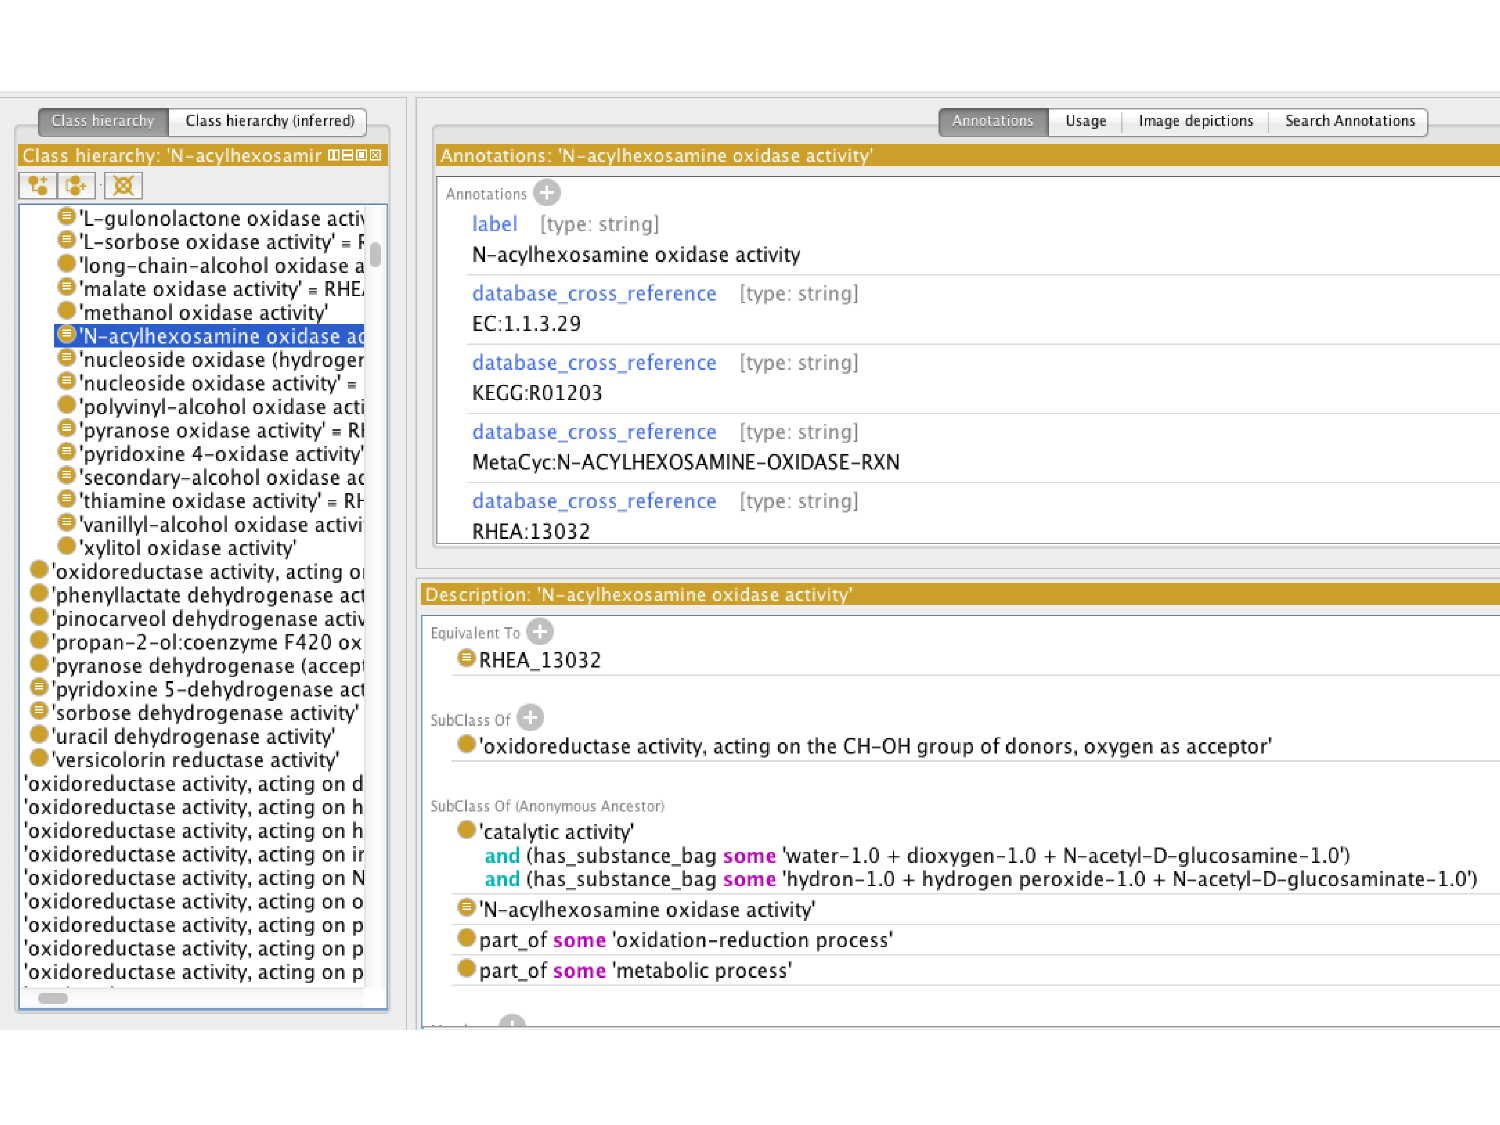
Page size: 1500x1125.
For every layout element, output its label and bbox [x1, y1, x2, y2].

picture [0, 91, 1500, 1031]
